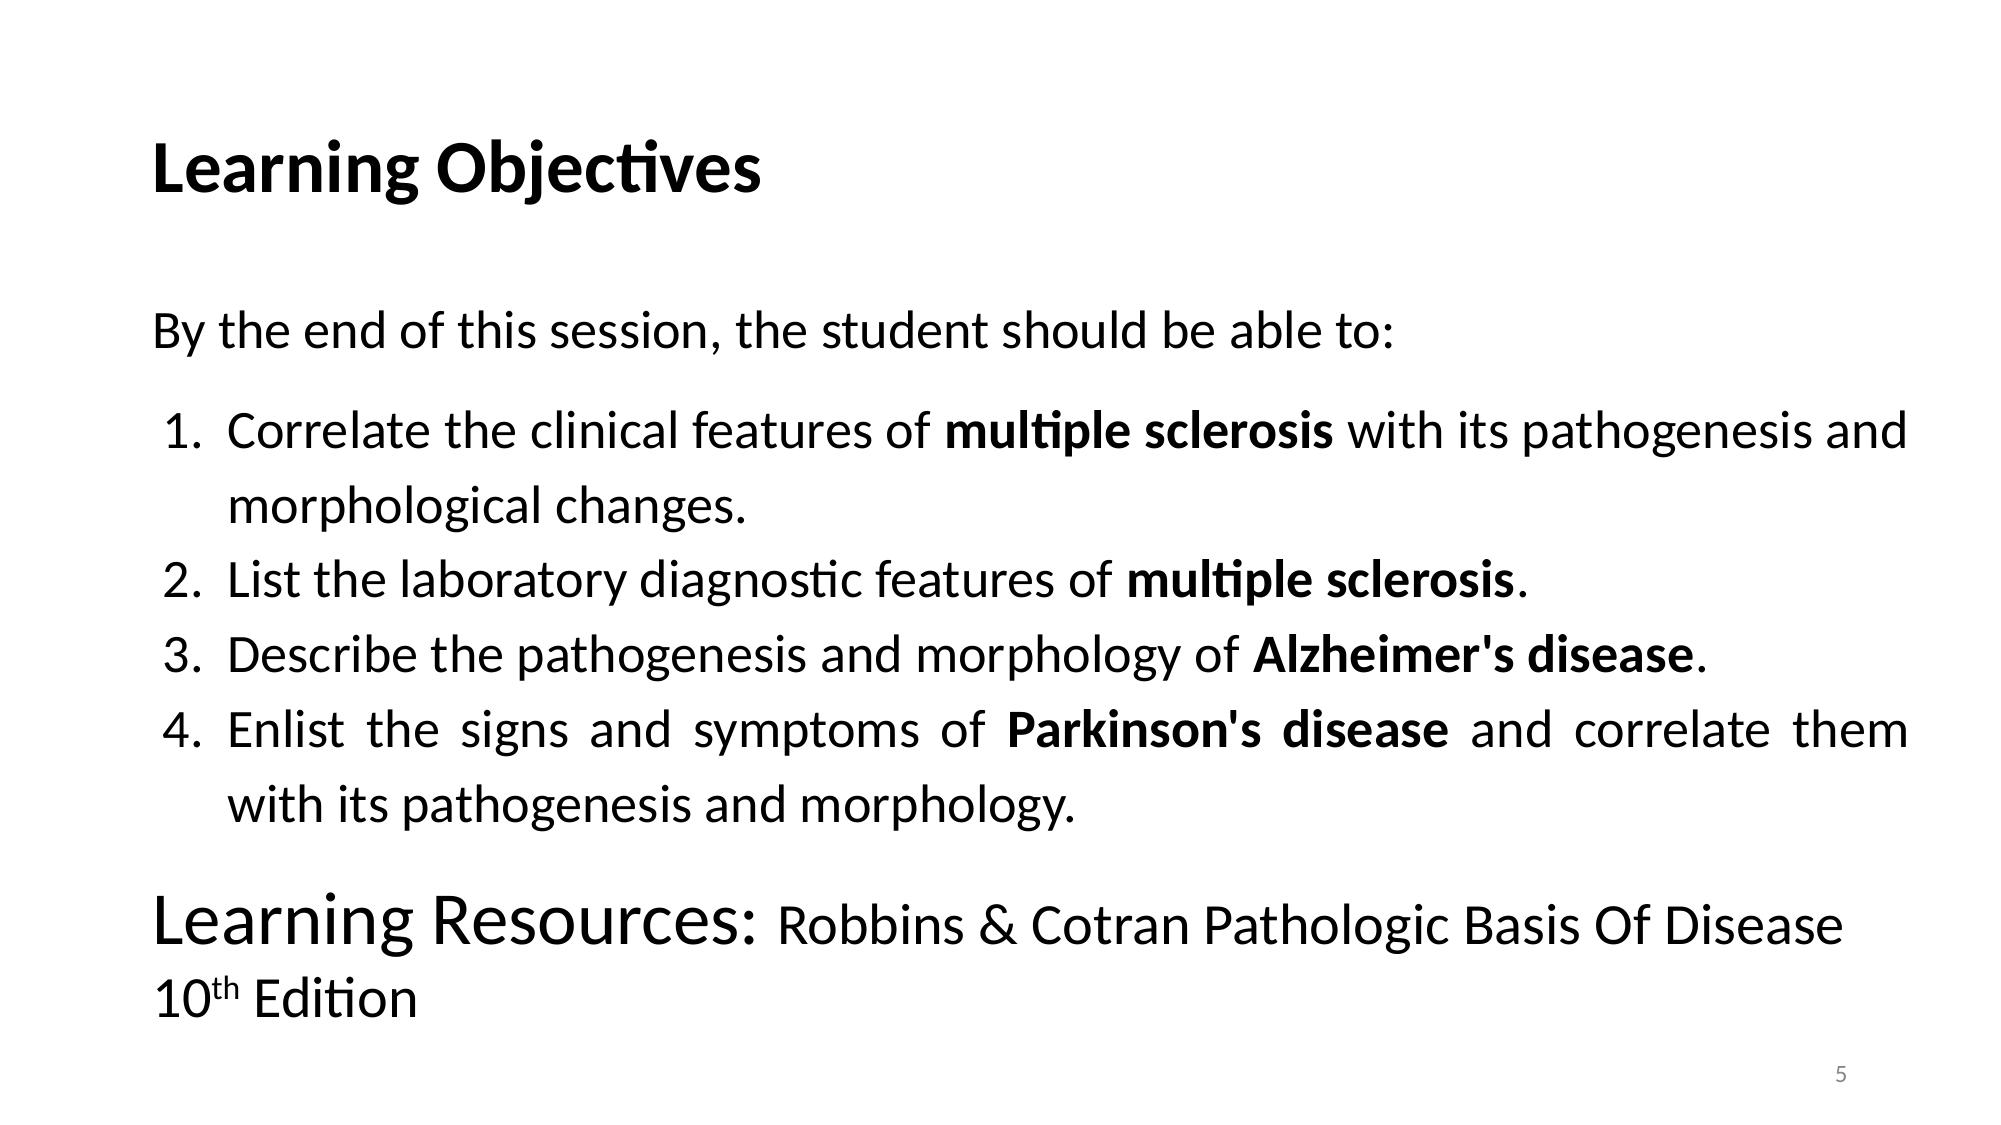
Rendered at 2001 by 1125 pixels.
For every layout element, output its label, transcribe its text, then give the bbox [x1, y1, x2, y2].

title Learning Objectives [137, 59, 1863, 277]
text_box Learning Resources: Robbins & Cotran Pathologic Basis Of Disease 10th Edition [137, 861, 1863, 1037]
slide_number 5 [1412, 1042, 1863, 1103]
list By the end of this session, the student should be able to: Correlate the clinical features of multiple sclerosis with its pathogenesis and morphological changes. List the laboratory diagnostic features of multiple sclerosis. Describe the pathogenesis and morphology of Alzheimer's disease. Enlist the signs and symptoms of Parkinson's disease and correlate them with its pathogenesis and morphology. [137, 277, 1925, 862]
